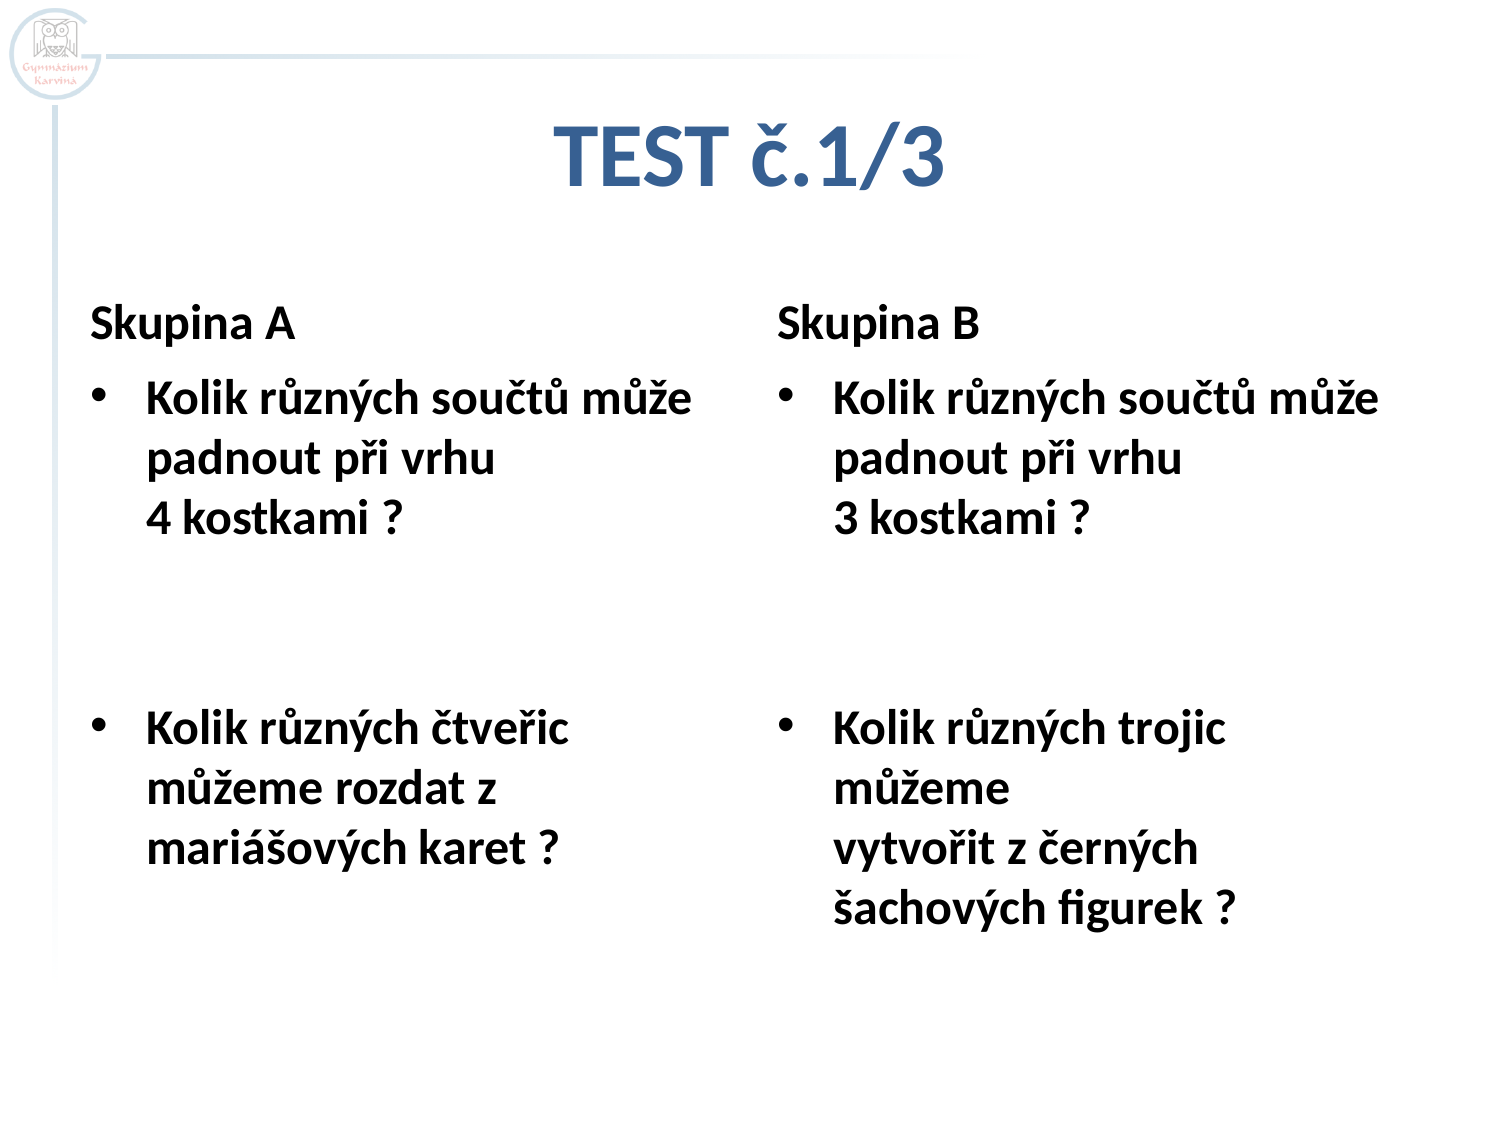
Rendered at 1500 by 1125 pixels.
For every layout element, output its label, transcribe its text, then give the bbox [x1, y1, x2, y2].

title TEST č.1/3 [75, 55, 1425, 244]
list Skupina A [75, 251, 738, 356]
list Kolik různých součtů může padnout při vrhu 3 kostkami ? Kolik různých trojic můžeme vytvořit z černých šachových figurek ? [761, 356, 1425, 1005]
picture [8, 5, 104, 101]
list Kolik různých součtů může padnout při vrhu 4 kostkami ? Kolik různých čtveřic můžeme rozdat z mariášových karet ? [75, 356, 738, 1005]
list Skupina B [761, 251, 1425, 356]
picture [52, 105, 58, 992]
